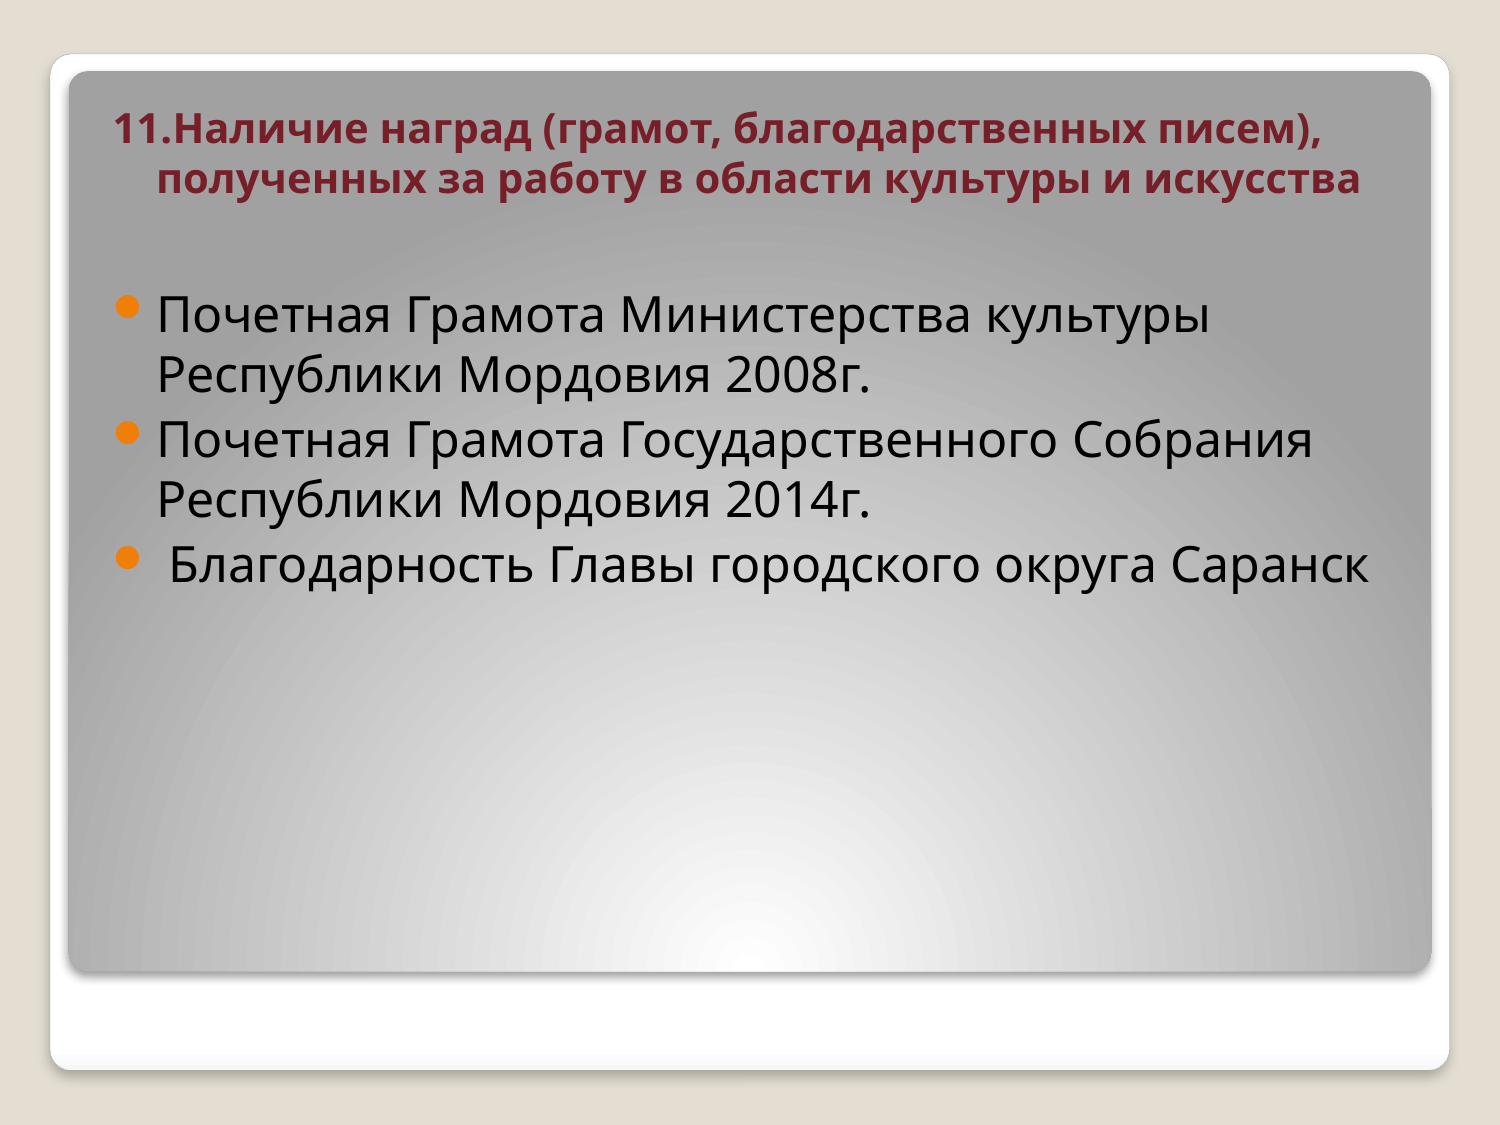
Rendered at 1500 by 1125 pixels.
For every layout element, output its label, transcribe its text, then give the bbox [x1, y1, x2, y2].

list 11.Наличие наград (грамот, благодарственных писем), полученных за работу в области культуры и искусства Почетная Грамота Министерства культуры Республики Мордовия 2008г. Почетная Грамота Государственного Собрания Республики Мордовия 2014г. Благодарность Главы городского округа Саранск [82, 86, 1425, 856]
